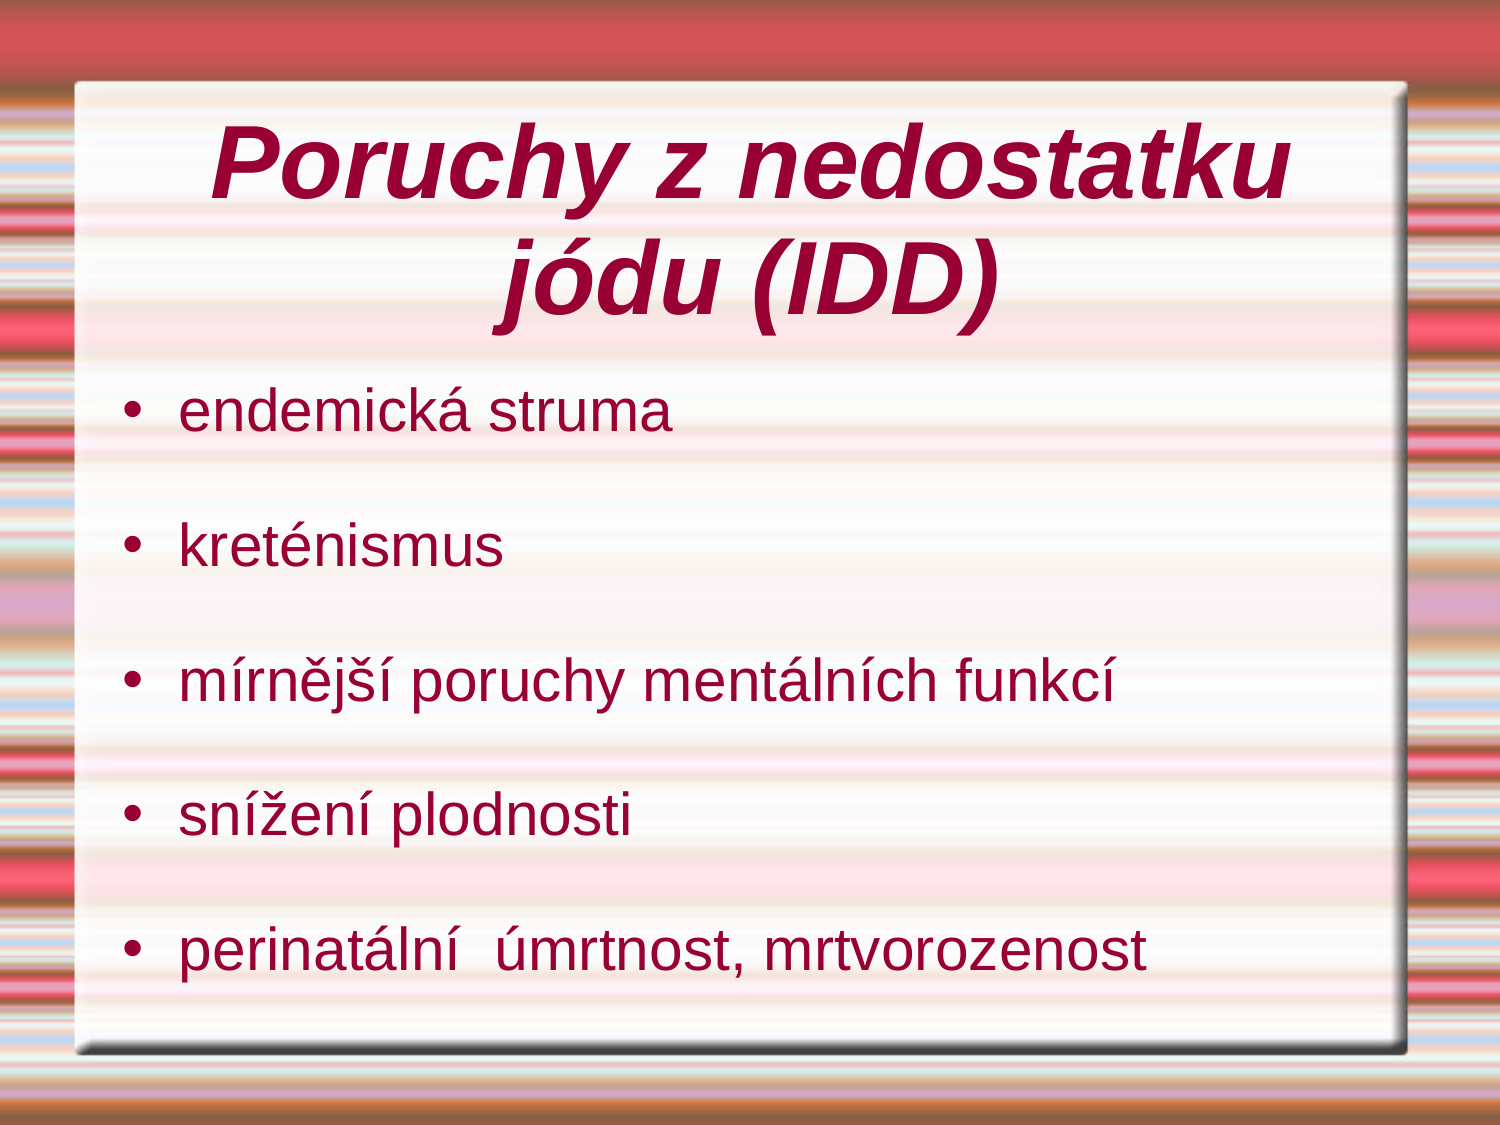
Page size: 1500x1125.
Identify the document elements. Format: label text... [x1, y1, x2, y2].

list endemická struma kreténismus mírnější poruchy mentálních funkcí snížení plodnosti perinatální úmrtnost, mrtvorozenost [122, 373, 1376, 1027]
title Poruchy z nedostatku jódu (IDD) [111, 136, 1394, 306]
picture [0, 0, 1500, 1125]
